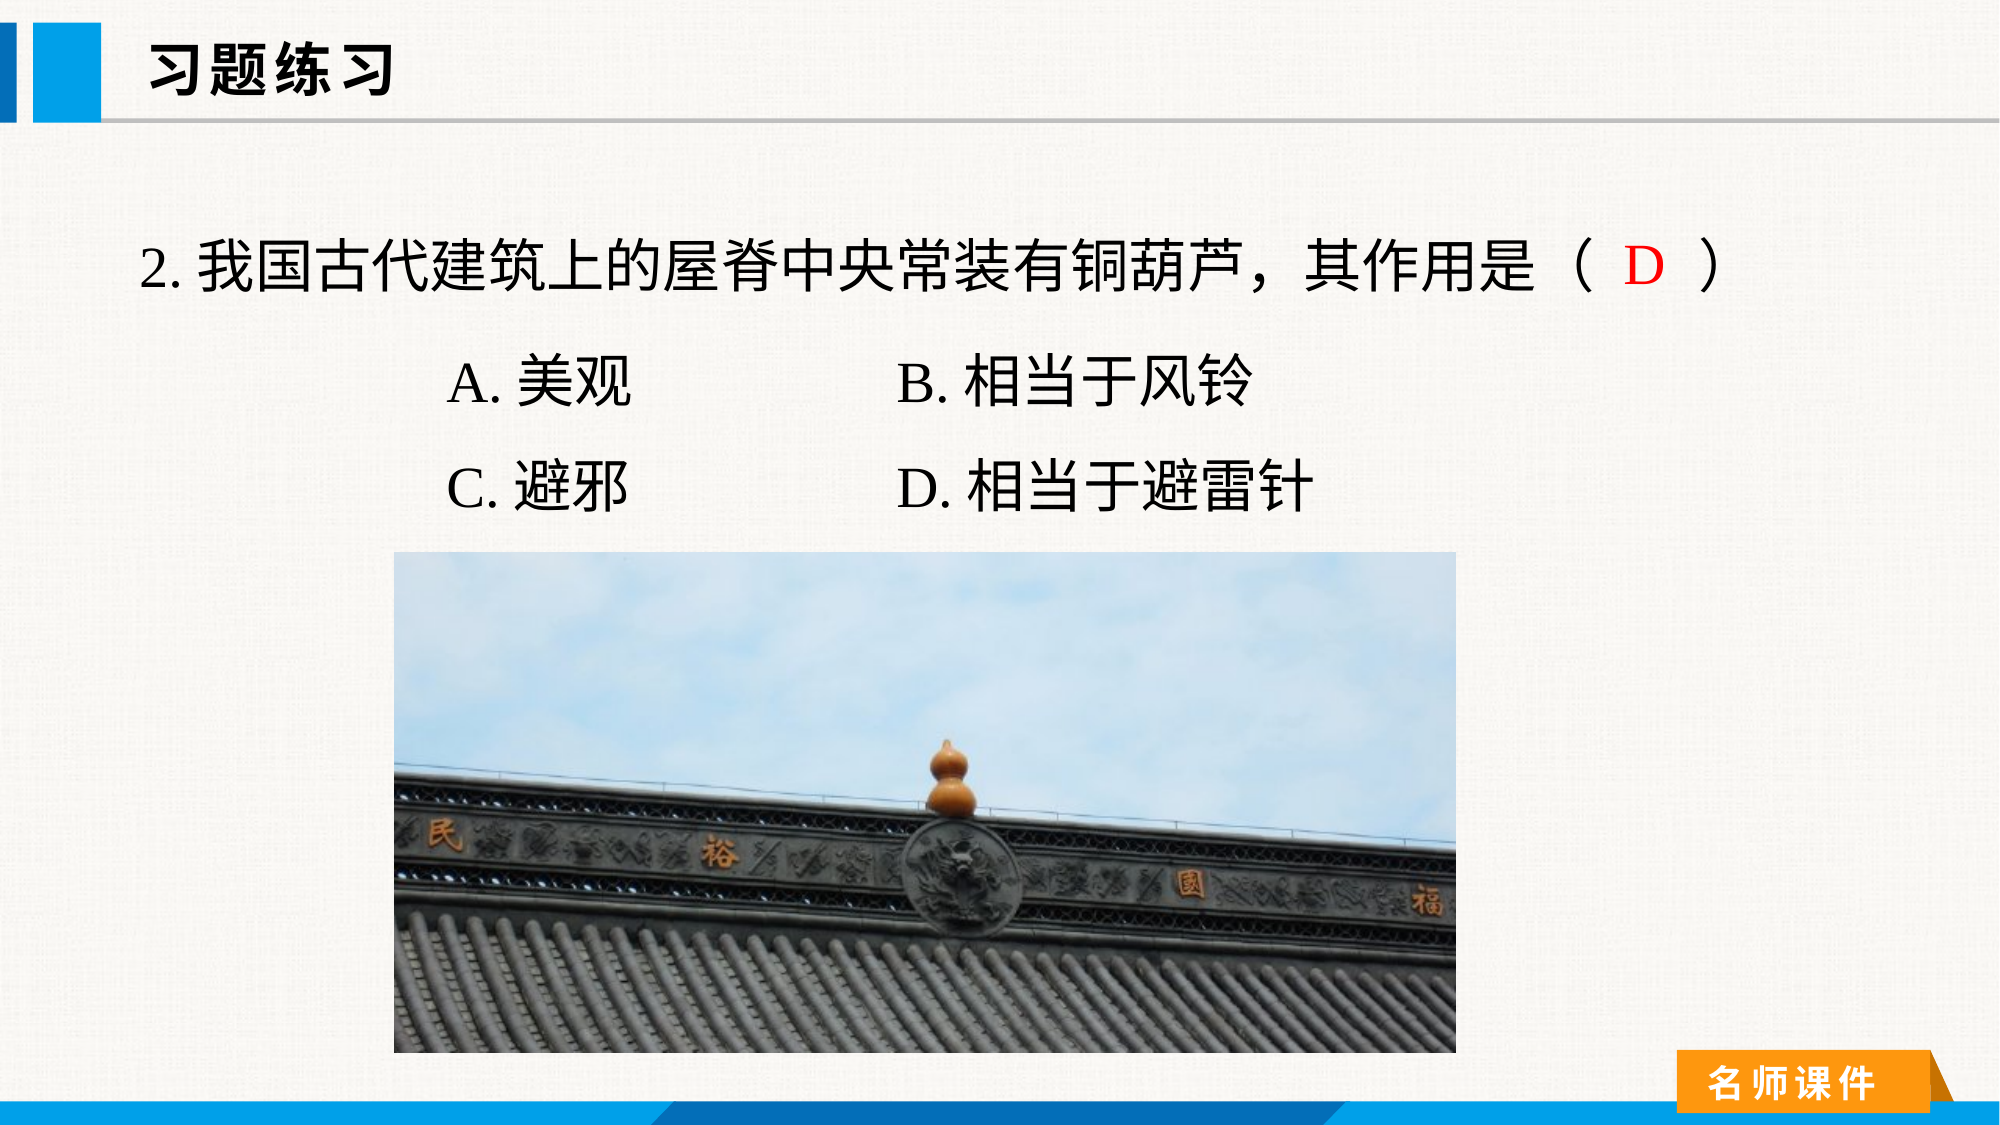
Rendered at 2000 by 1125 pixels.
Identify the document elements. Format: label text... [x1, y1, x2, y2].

text_box 习题练习 [130, 26, 412, 111]
text_box A.美观 B.相当于风铃 C.避邪 D.相当于避雷针 [431, 301, 1415, 527]
text_box D [1608, 219, 1734, 304]
text_box 2.我国古代建筑上的屋脊中央常装有铜葫芦，其作用是（ ） [136, 192, 1791, 301]
picture [394, 552, 1456, 1053]
